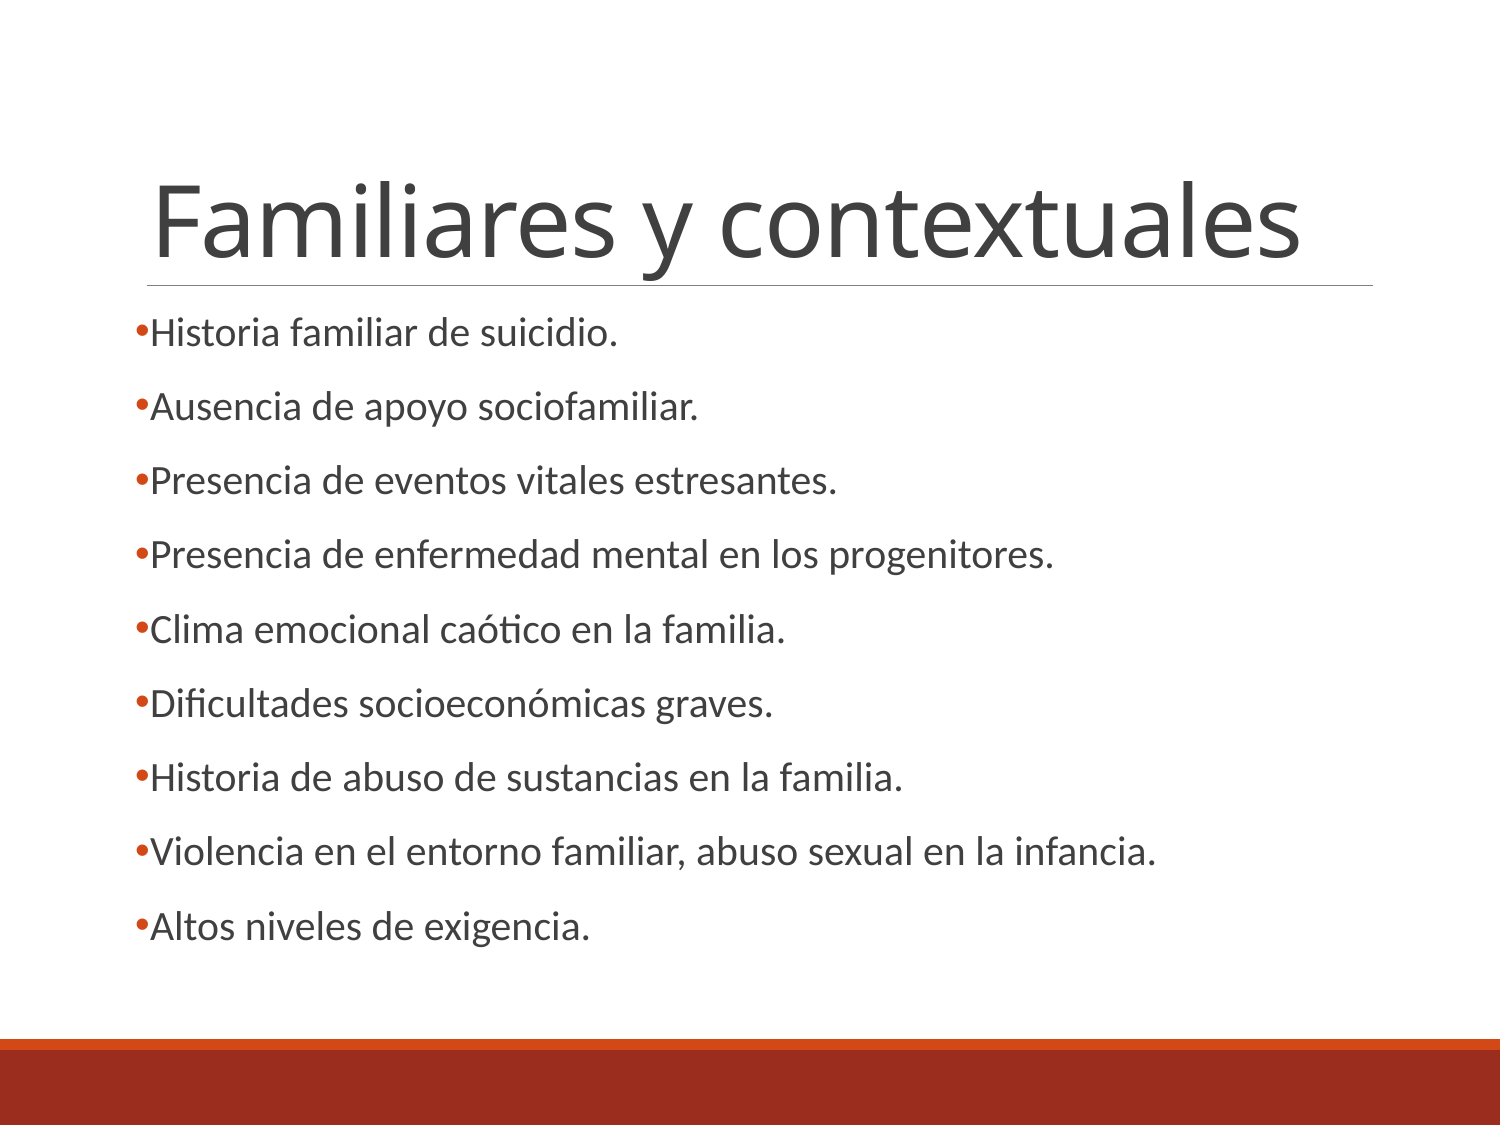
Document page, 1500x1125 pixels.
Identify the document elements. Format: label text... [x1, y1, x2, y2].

list Historia familiar de suicidio. Ausencia de apoyo sociofamiliar. Presencia de eventos vitales estresantes. Presencia de enfermedad mental en los progenitores. Clima emocional caótico en la familia. Dificultades socioeconómicas graves. Historia de abuso de sustancias en la familia. Violencia en el entorno familiar, abuso sexual en la infancia. Altos niveles de exigencia. [135, 302, 1450, 1010]
title Familiares y contextuales [135, 47, 1373, 285]
